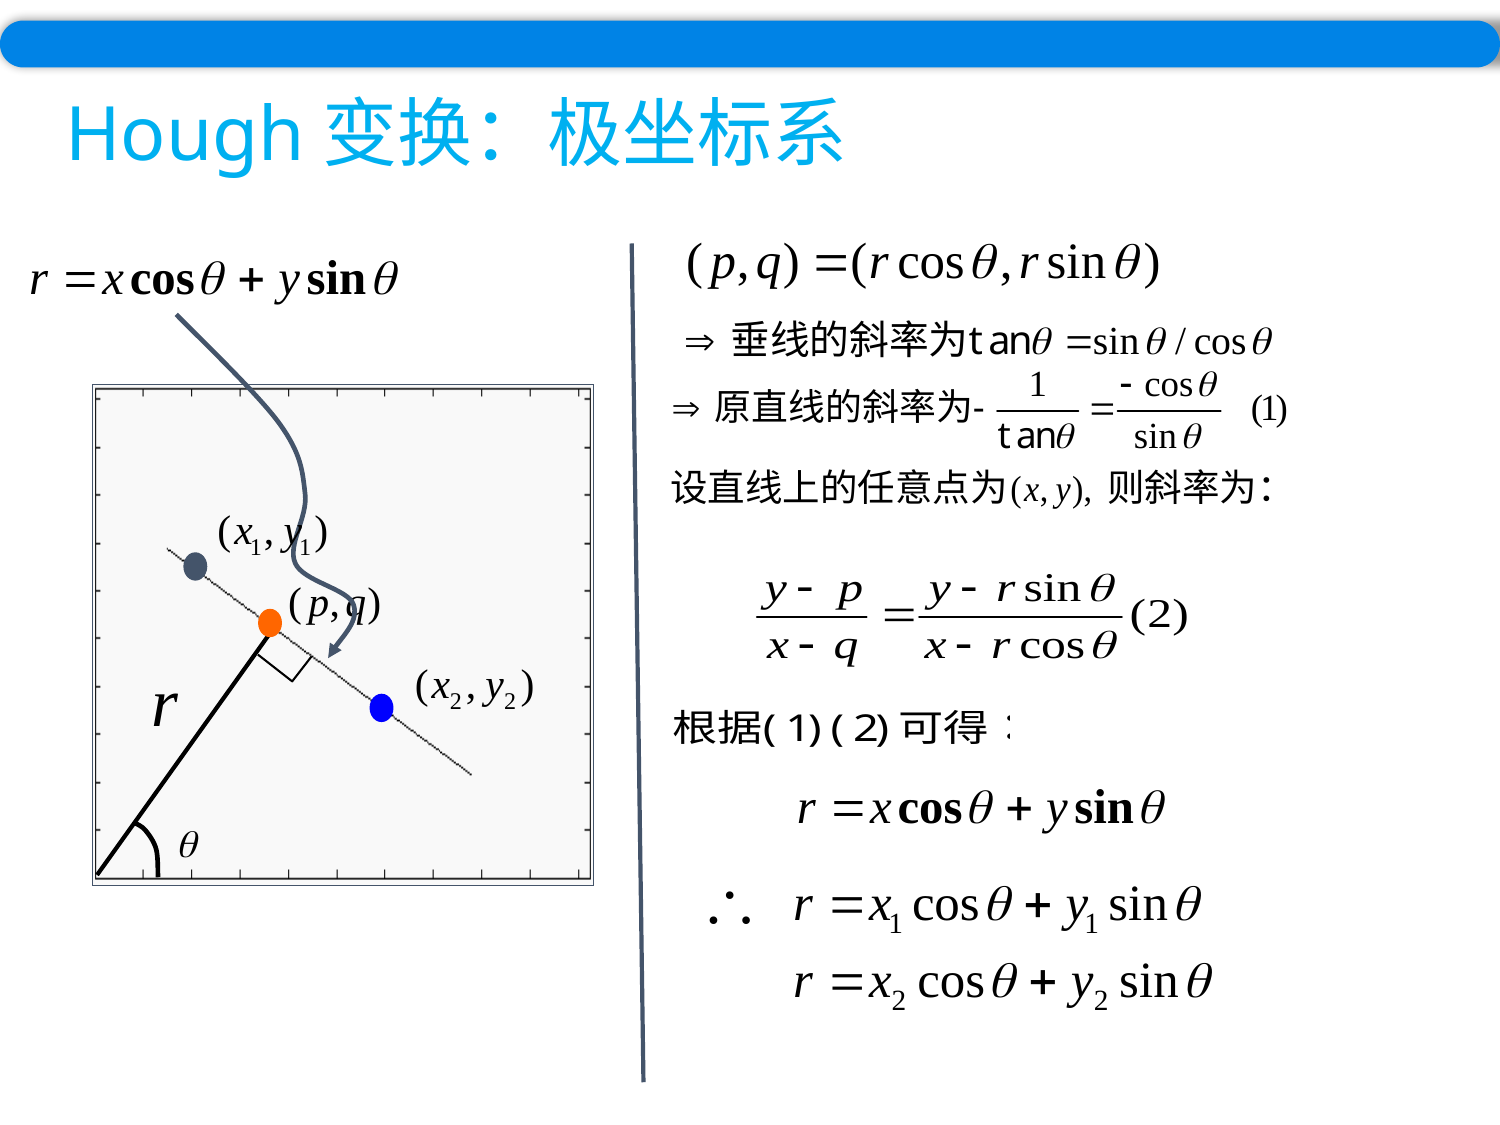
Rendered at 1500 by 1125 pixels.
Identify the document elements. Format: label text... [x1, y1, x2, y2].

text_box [211, 503, 337, 566]
picture [93, 385, 593, 885]
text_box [140, 680, 193, 739]
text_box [655, 456, 1500, 517]
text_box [702, 869, 1223, 1023]
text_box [17, 245, 415, 658]
text_box Hough变换：极坐标系 [50, 88, 1452, 277]
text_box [666, 361, 1295, 456]
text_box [667, 704, 1010, 754]
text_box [679, 314, 1282, 361]
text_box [714, 562, 1199, 675]
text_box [785, 774, 1182, 849]
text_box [173, 822, 206, 868]
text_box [409, 656, 542, 720]
text_box [0, 19, 1500, 69]
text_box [679, 231, 1172, 300]
